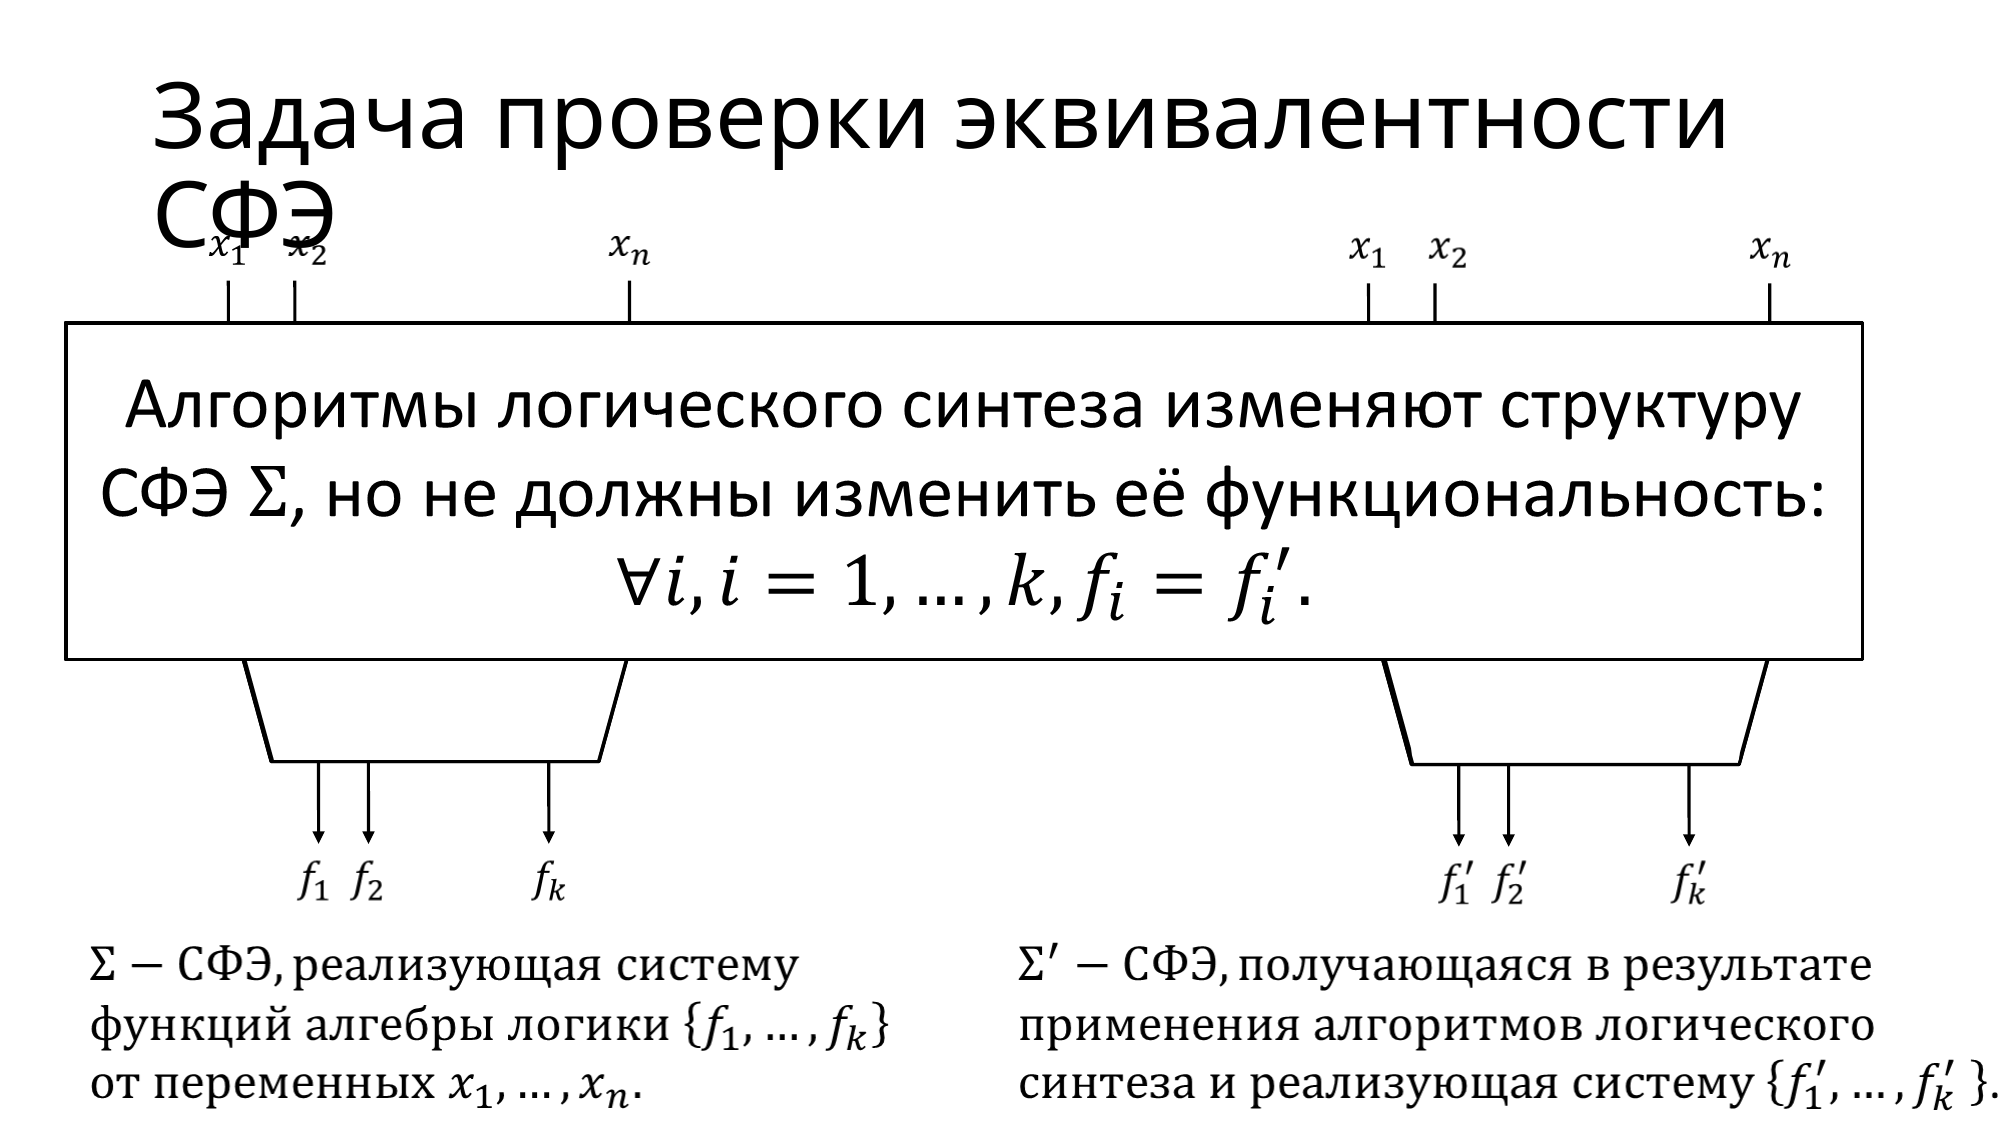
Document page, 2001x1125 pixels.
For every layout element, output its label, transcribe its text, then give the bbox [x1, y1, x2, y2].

text_box [1502, 764, 1515, 846]
text_box [65, 322, 1863, 660]
text_box [362, 761, 375, 843]
text_box [511, 843, 589, 910]
text_box [1682, 764, 1696, 846]
text_box [1418, 846, 1471, 913]
text_box [268, 209, 350, 275]
text_box [312, 761, 325, 843]
text_box [1471, 846, 1550, 913]
text_box [243, 662, 627, 762]
text_box [1408, 211, 1490, 278]
text_box [1651, 846, 1730, 913]
text_box [1328, 211, 1408, 278]
text_box [188, 209, 268, 275]
text_box [277, 843, 330, 910]
text_box [542, 761, 556, 843]
text_box [1729, 211, 1813, 278]
text_box [65, 923, 915, 1121]
text_box [955, 923, 2000, 1121]
text_box Задача проверки эквивалентности СФЭ [137, 59, 1863, 278]
text_box [588, 209, 673, 275]
text_box [330, 843, 407, 910]
text_box [1452, 764, 1466, 846]
text_box [1383, 662, 1768, 765]
